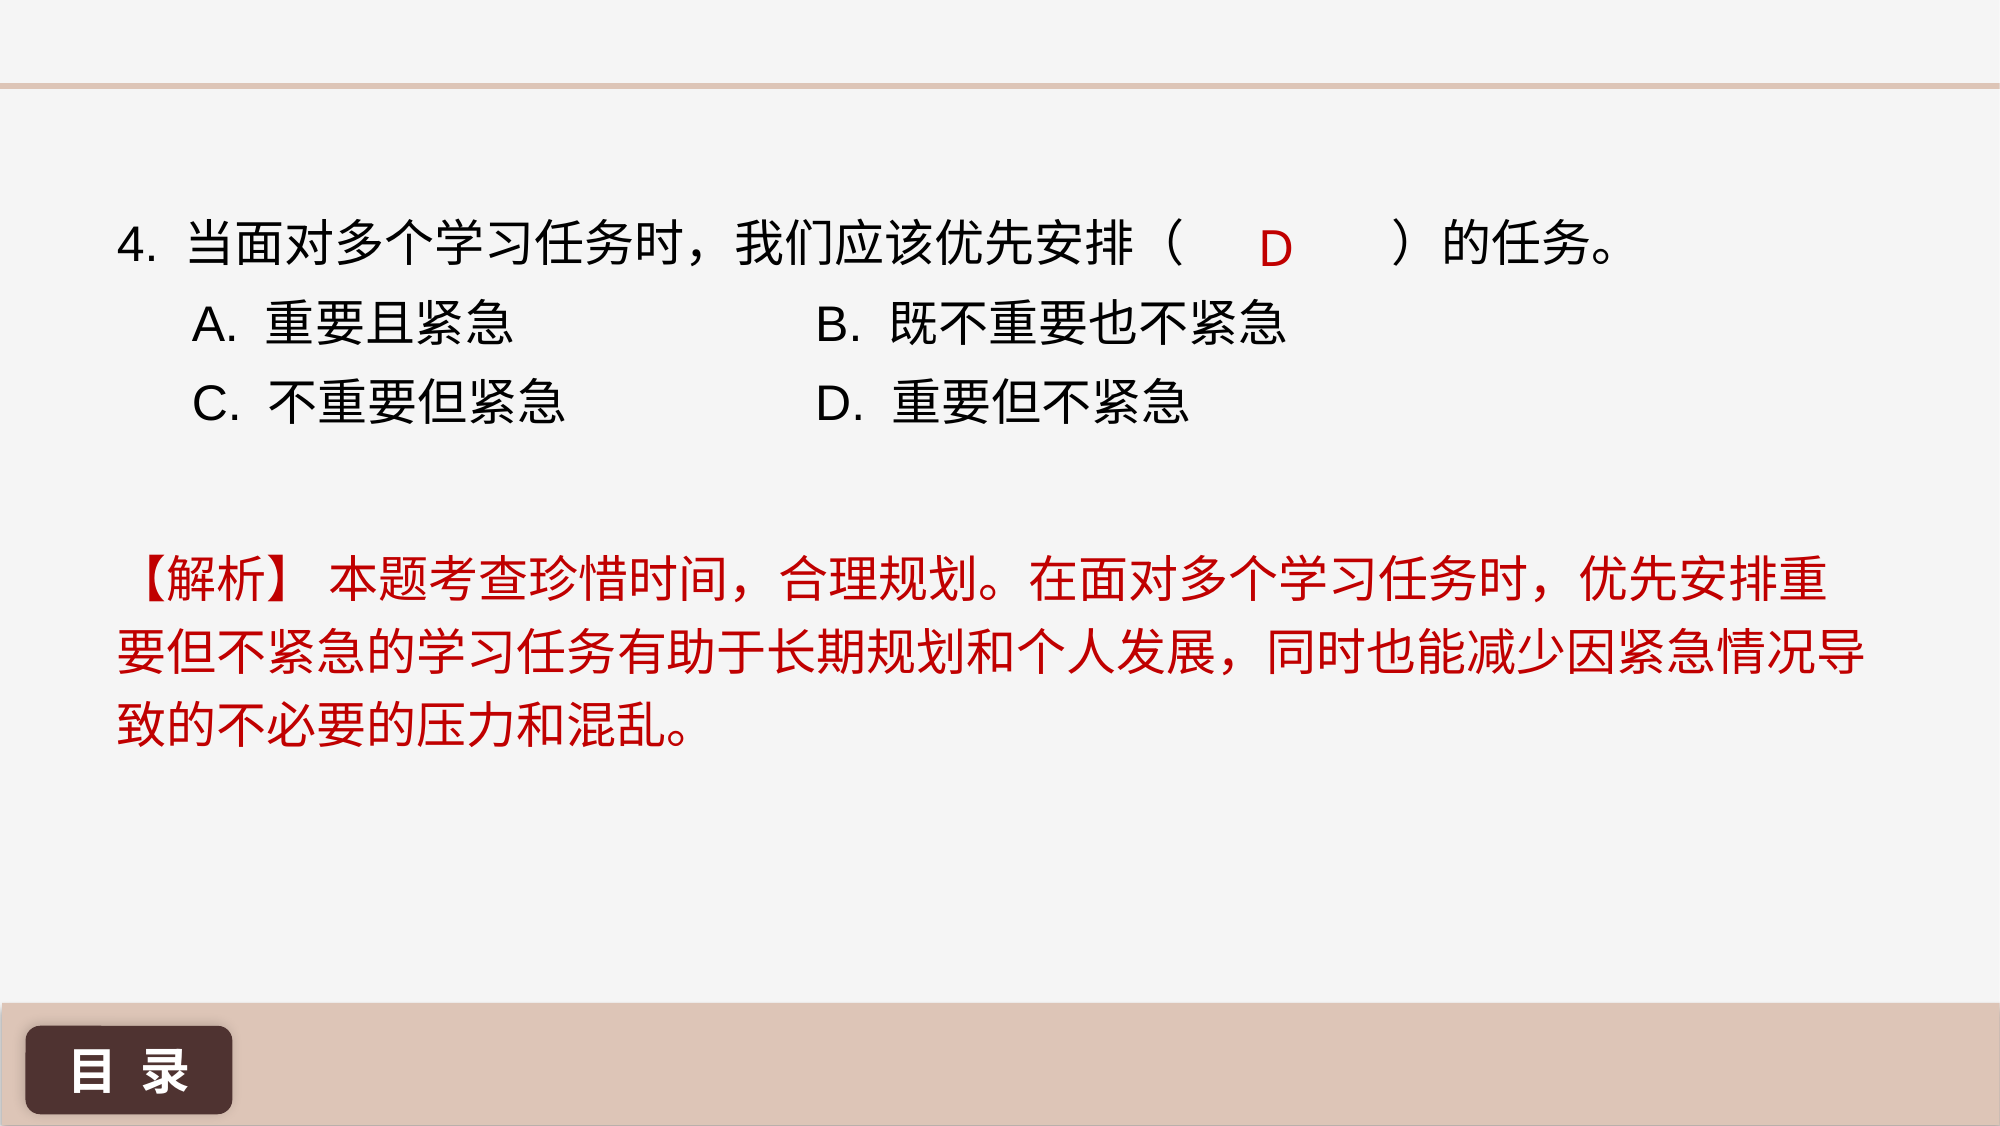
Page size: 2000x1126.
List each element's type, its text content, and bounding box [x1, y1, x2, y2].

text_box 【解析】 本题考查珍惜时间，合理规划。在面对多个学习任务时，优先安排重要但不紧急的学习任务有助于长期规划和个人发展，同时也能减少因紧急情况导致的不必要的压力和混乱。 [102, 527, 1890, 793]
text_box D [1200, 185, 1352, 268]
text_box 4. 当面对多个学习任务时，我们应该优先安排（ ）的任务。 A. 重要且紧急 B. 既不重要也不紧急 C. 不重要但紧急 D. 重要但不紧急 [102, 185, 1916, 438]
